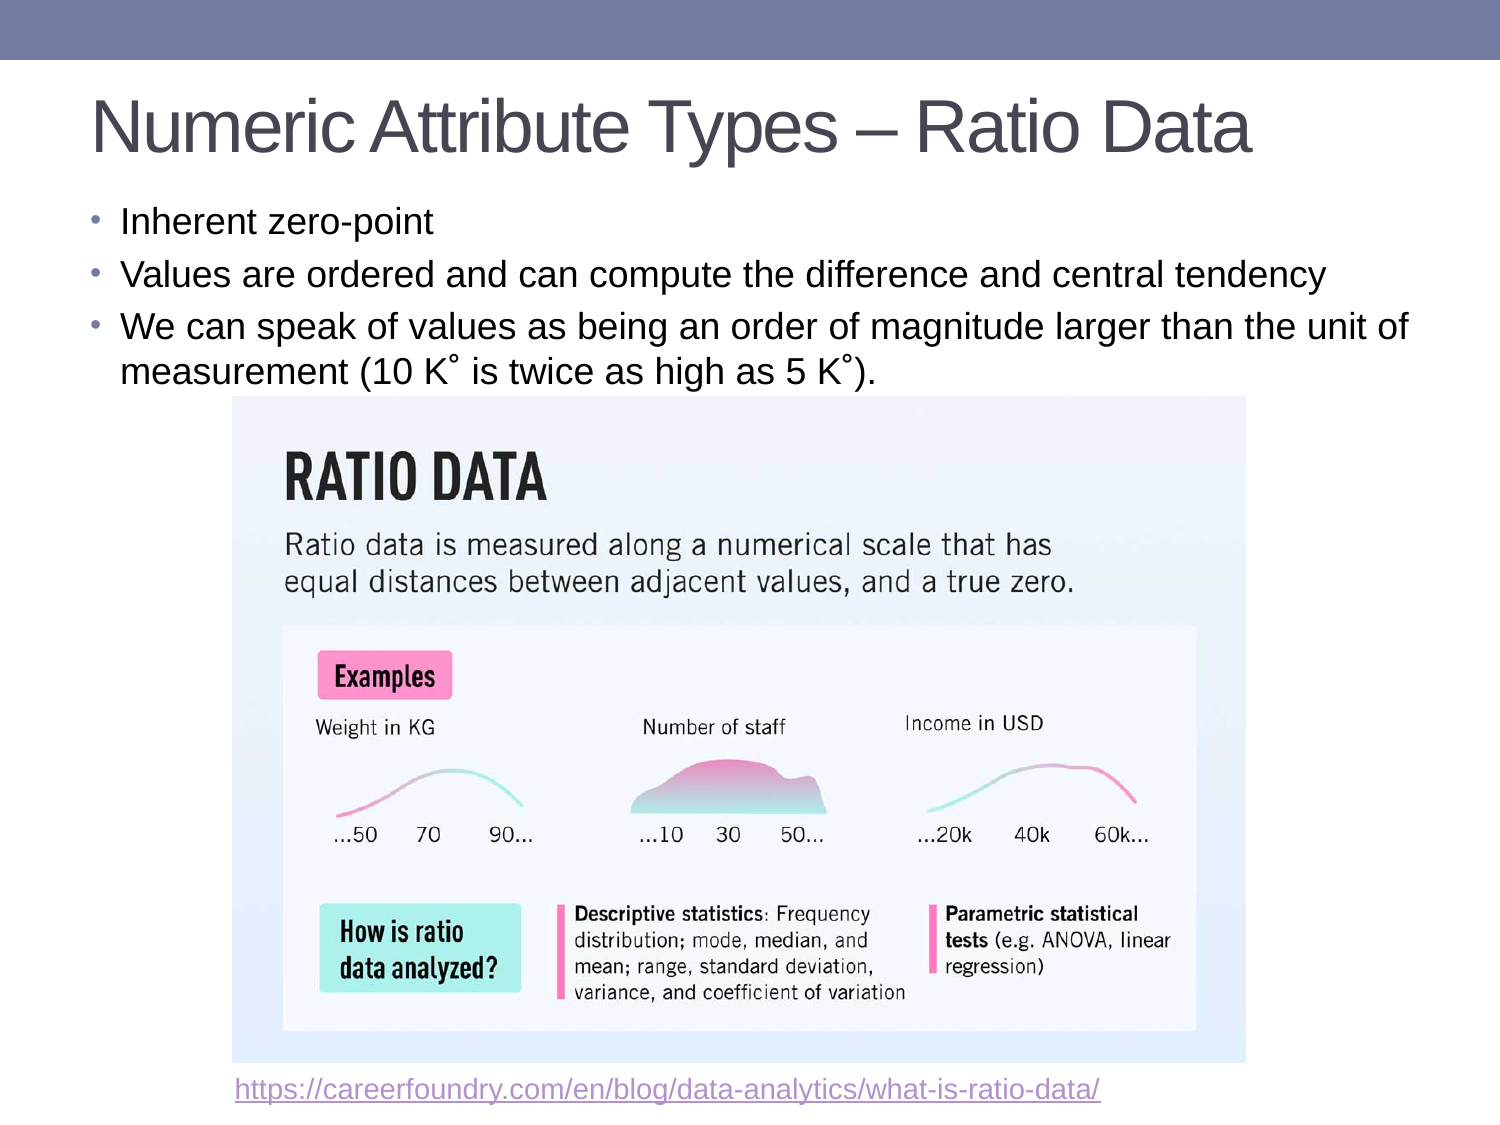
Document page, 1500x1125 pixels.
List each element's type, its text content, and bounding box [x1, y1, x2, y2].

picture [231, 396, 1246, 1064]
list Inherent zero-point Values are ordered and can compute the difference and central tendency We can speak of values as being an order of magnitude larger than the unit of measurement (10 K˚ is twice as high as 5 K˚). [75, 189, 1425, 990]
title Numeric Attribute Types – Ratio Data [75, 41, 1425, 189]
text_box https://careerfoundry.com/en/blog/data-analytics/what-is-ratio-data/ [219, 1062, 1117, 1125]
